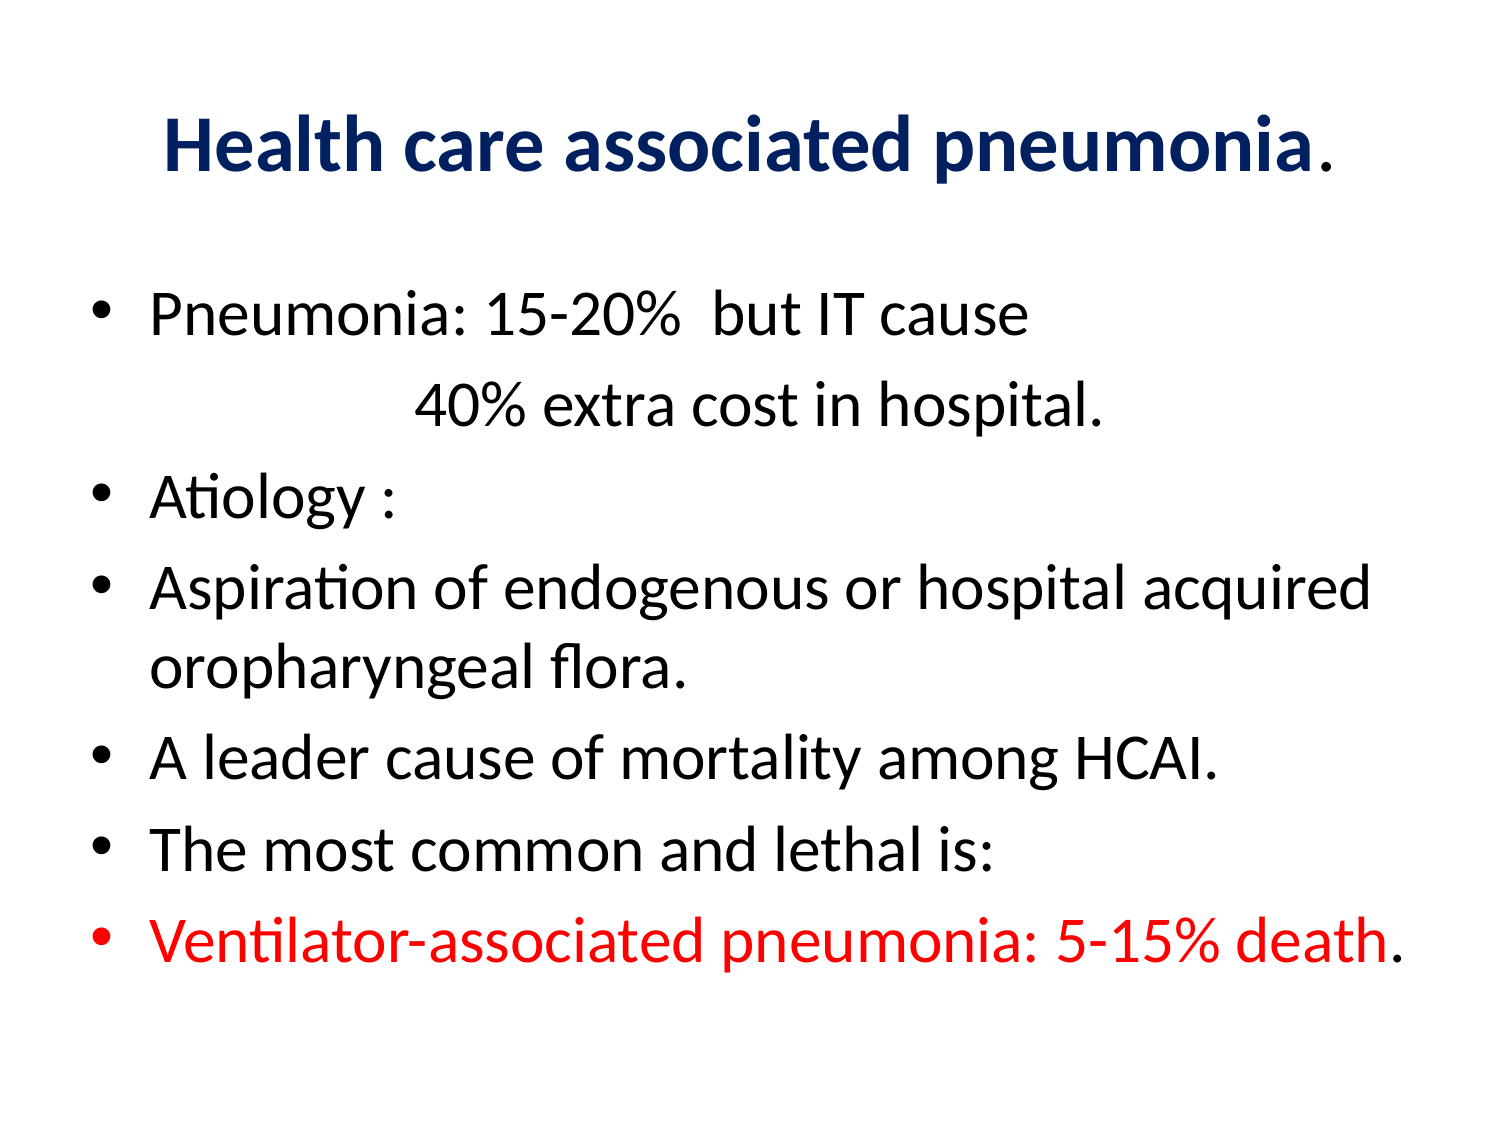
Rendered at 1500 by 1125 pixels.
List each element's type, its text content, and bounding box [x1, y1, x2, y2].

list Pneumonia: 15-20% but IT cause 40% extra cost in hospital. Atiology : Aspiration of endogenous or hospital acquired oropharyngeal flora. A leader cause of mortality among HCAI. The most common and lethal is: Ventilator-associated pneumonia: 5-15% death. [75, 262, 1425, 1005]
title Health care associated pneumonia. [75, 45, 1425, 233]
